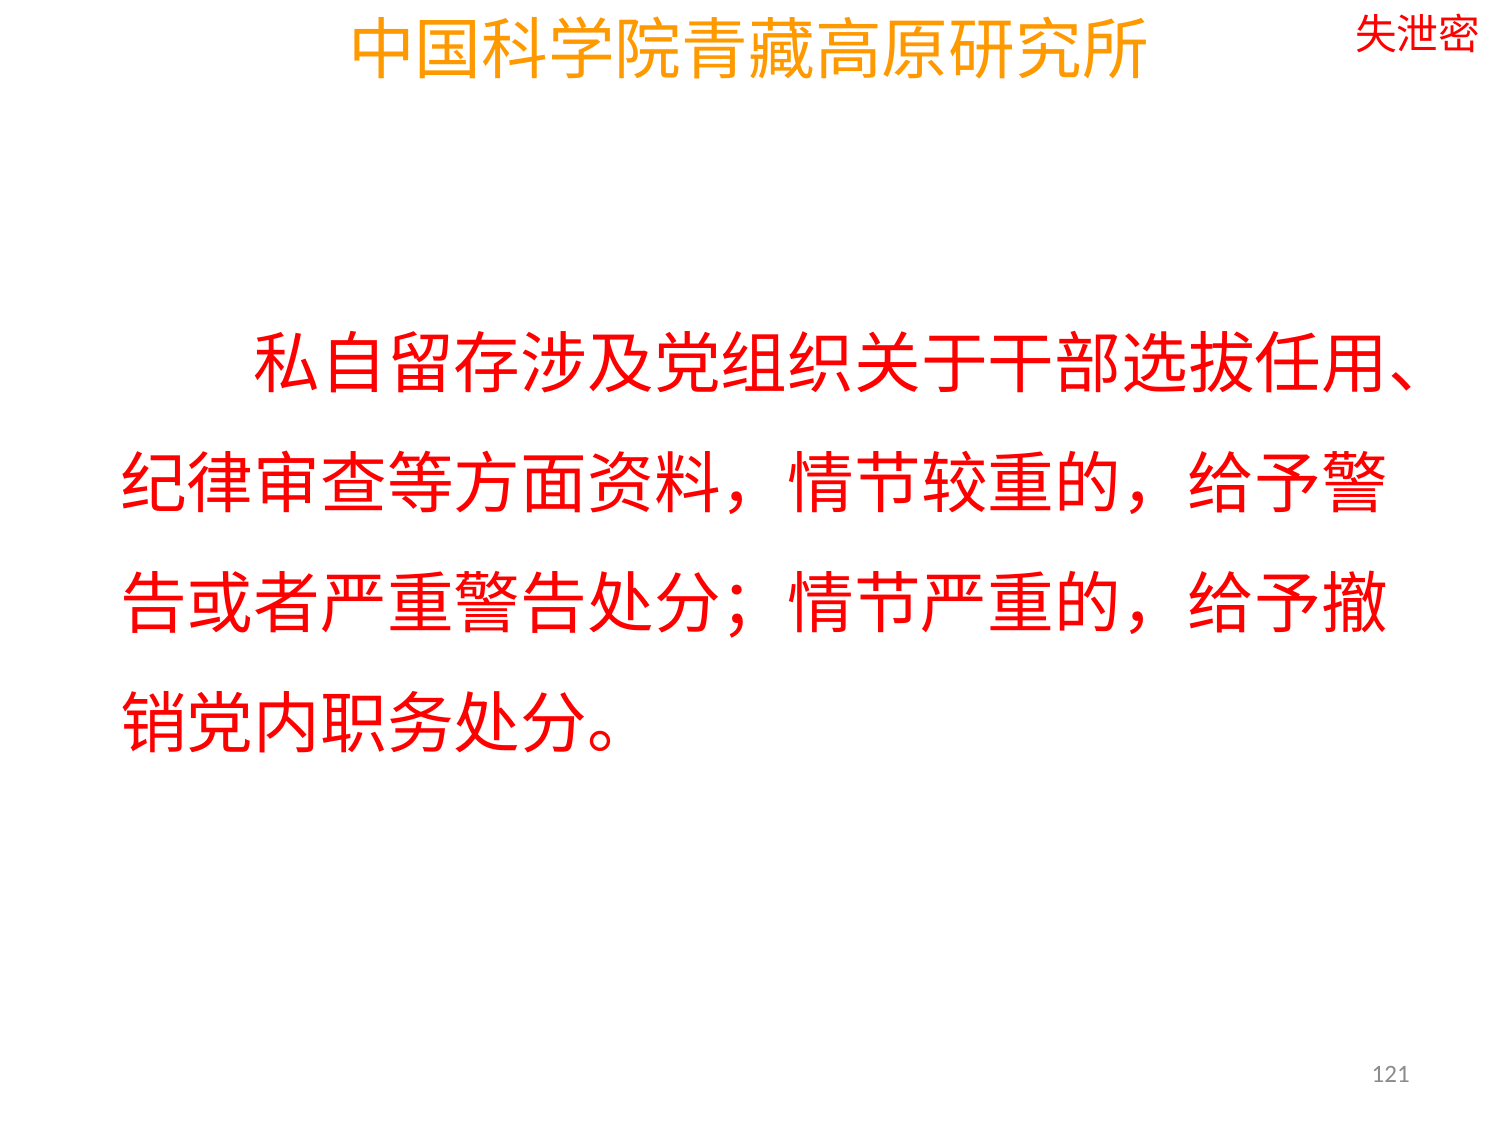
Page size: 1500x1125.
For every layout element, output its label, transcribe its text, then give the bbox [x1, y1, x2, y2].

text_box 私自留存涉及党组织关于干部选拔任用、纪律审查等方面资料，情节较重的，给予警告或者严重警告处分；情节严重的，给予撤销党内职务处分。 [105, 273, 1430, 769]
slide_number 121 [1074, 1042, 1425, 1103]
text_box 失泄密 [1335, 0, 1500, 65]
